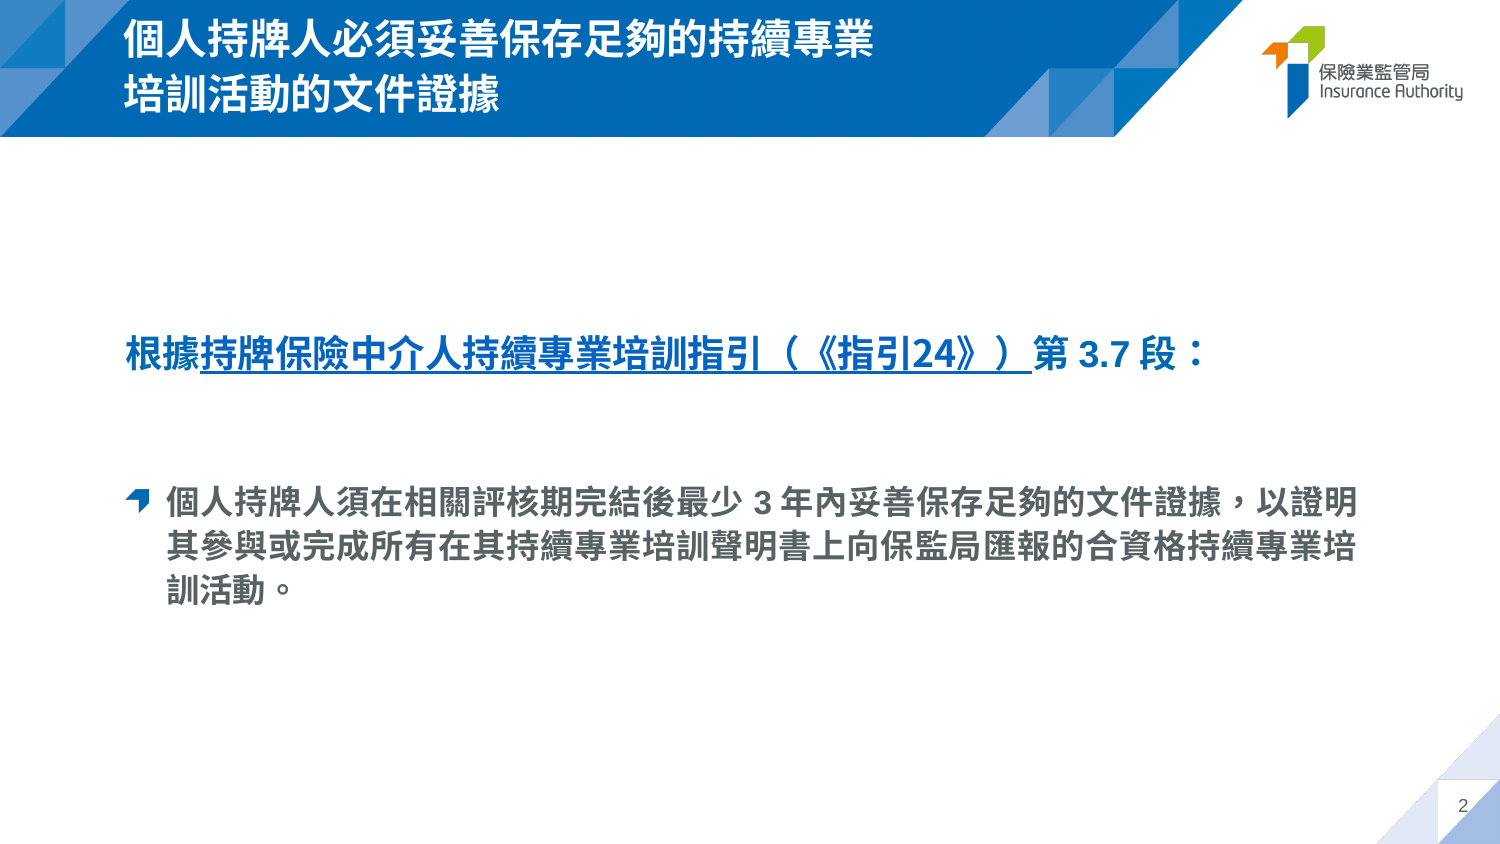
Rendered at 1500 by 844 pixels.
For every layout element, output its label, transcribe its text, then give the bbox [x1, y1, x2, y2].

list 根據持牌保險中介人持續專業培訓指引（《指引24》）第3.7段： [125, 325, 1358, 381]
picture [1376, 714, 1500, 844]
picture [1258, 23, 1465, 121]
slide_number 2 [1402, 782, 1484, 828]
text_box 個人持牌人必須妥善保存足夠的持續專業培訓活動的文件證據 [123, 47, 896, 136]
picture [125, 489, 149, 513]
picture [0, 0, 1244, 137]
list 個人持牌人須在相關評核期完結後最少3年內妥善保存足夠的文件證據，以證明其參與或完成所有在其持續專業培訓聲明書上向保監局匯報的合資格持續專業培訓活動。 [125, 477, 1359, 609]
